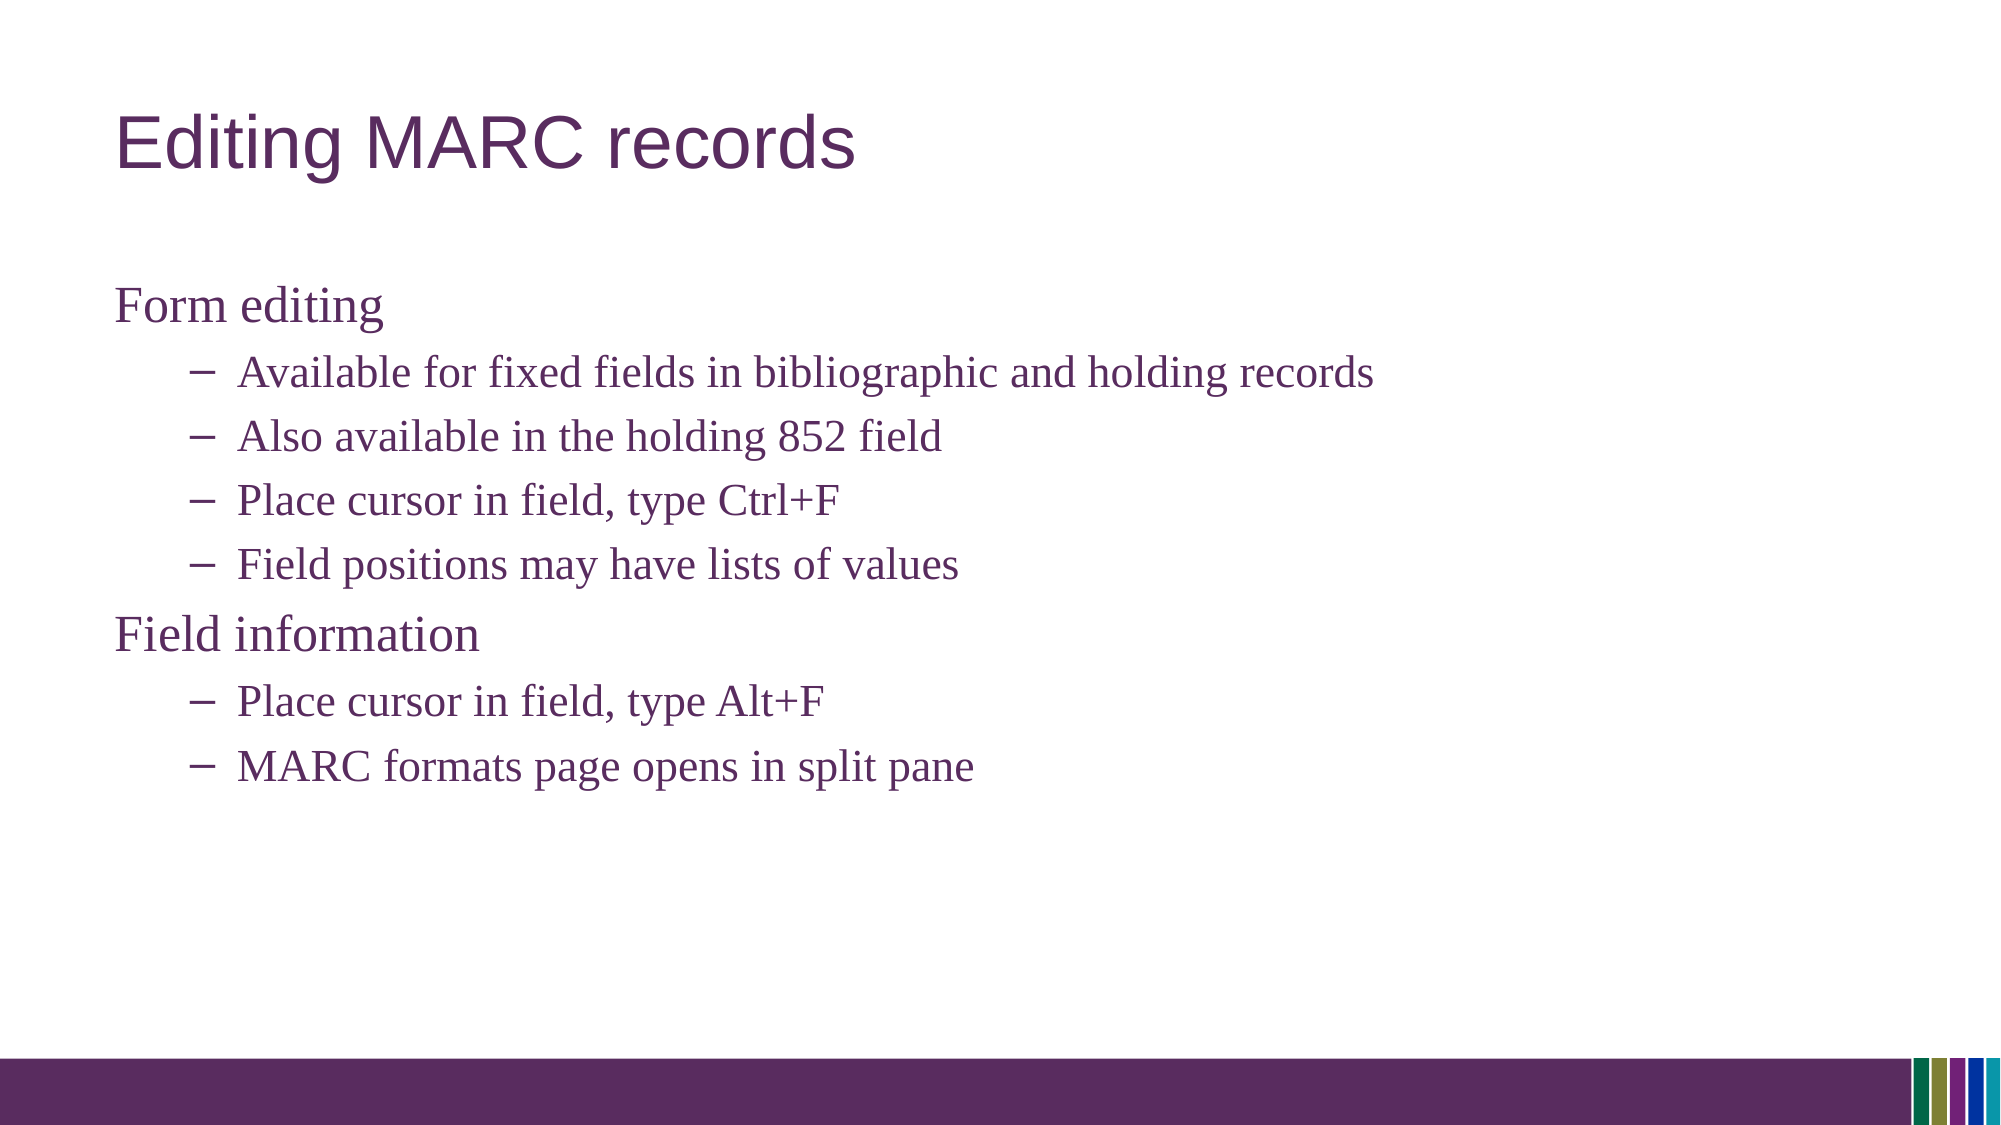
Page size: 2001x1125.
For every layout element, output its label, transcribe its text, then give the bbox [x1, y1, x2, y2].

list Form editing Available for fixed fields in bibliographic and holding records Also available in the holding 852 field Place cursor in field, type Ctrl+F Field positions may have lists of values Field information Place cursor in field, type Alt+F MARC formats page opens in split pane [99, 262, 1900, 1005]
title Editing MARC records [99, 45, 1900, 233]
